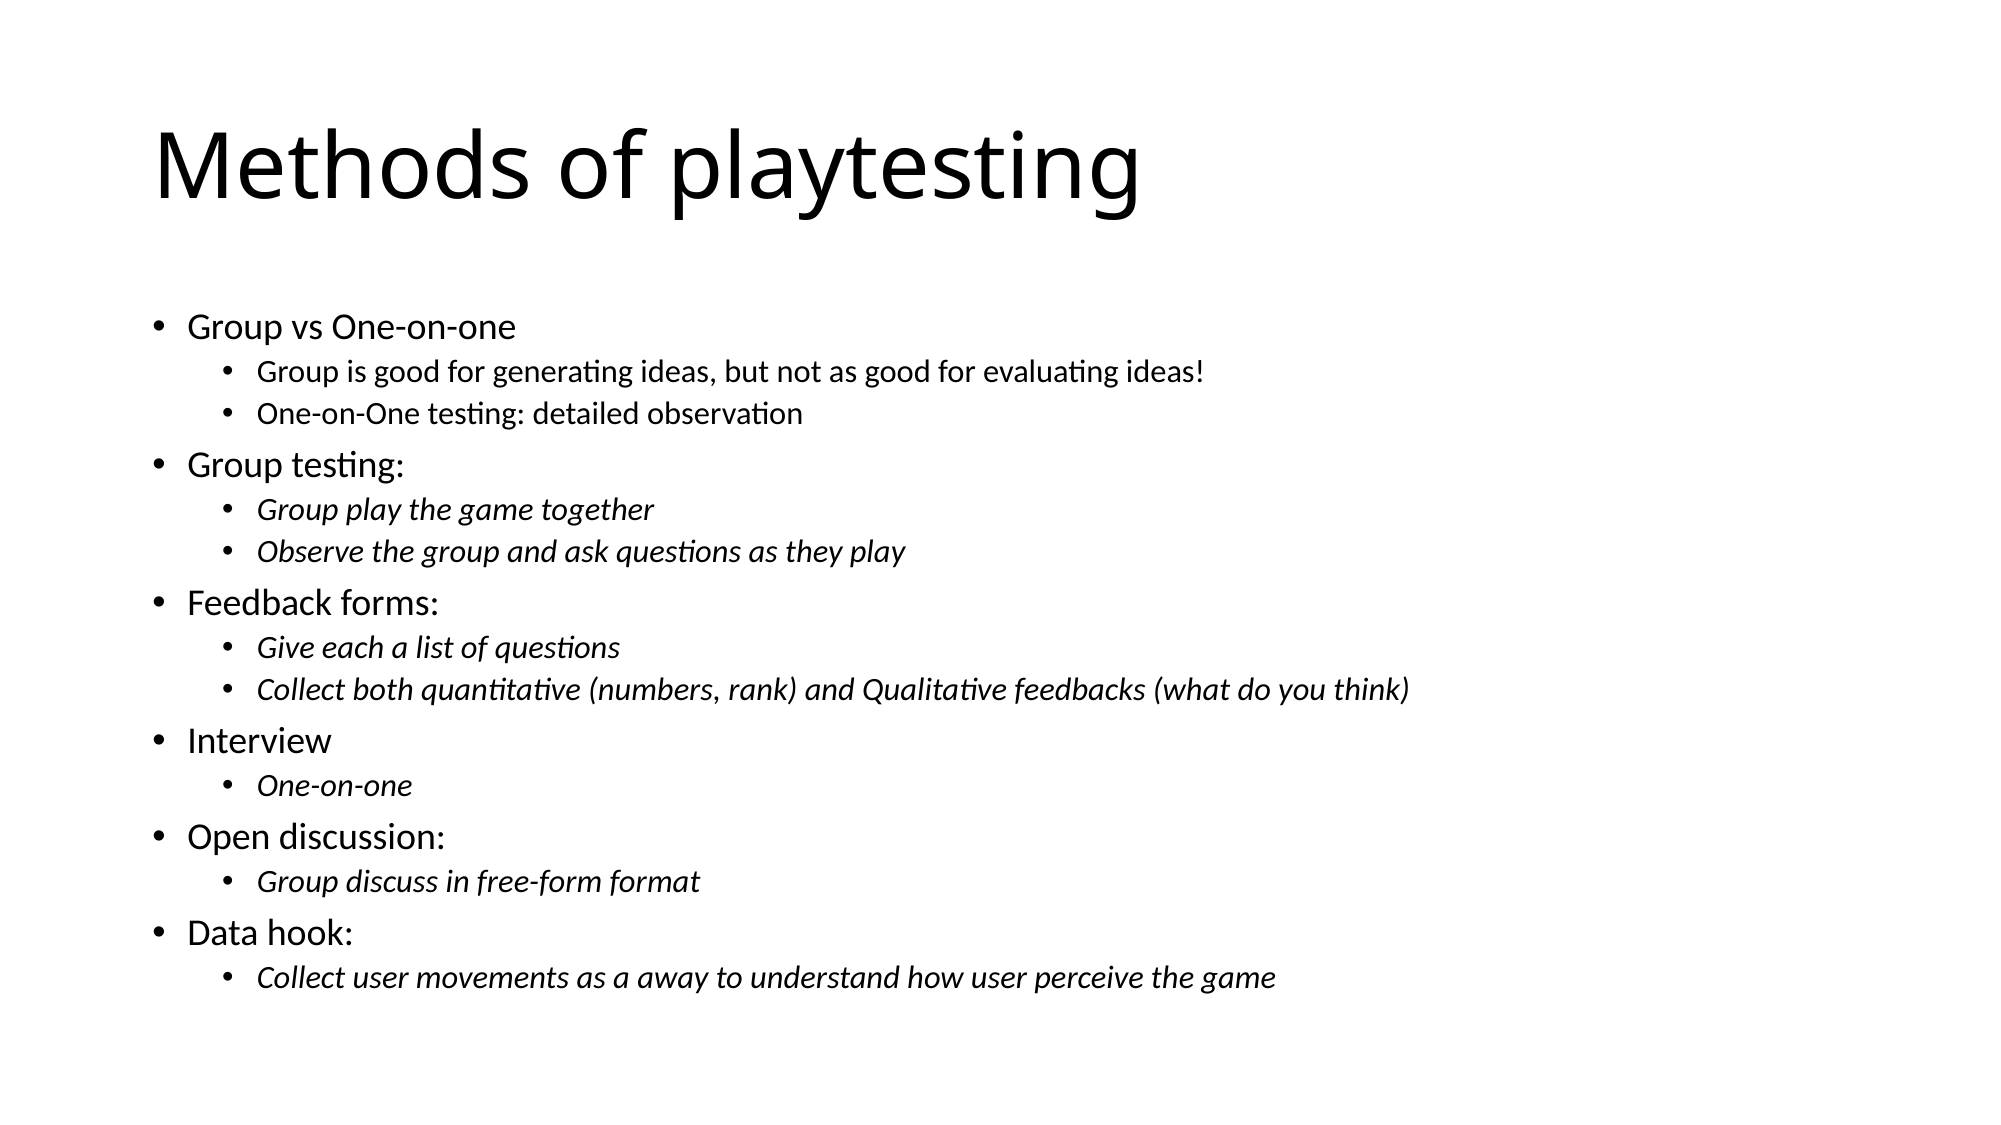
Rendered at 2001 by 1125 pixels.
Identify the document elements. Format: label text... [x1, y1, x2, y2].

title Methods of playtesting [137, 59, 1863, 278]
list Group vs One-on-one Group is good for generating ideas, but not as good for evaluating ideas! One-on-One testing: detailed observation Group testing: Group play the game together Observe the group and ask questions as they play Feedback forms: Give each a list of questions Collect both quantitative (numbers, rank) and Qualitative feedbacks (what do you think) Interview One-on-one Open discussion: Group discuss in free-form format Data hook: Collect user movements as a away to understand how user perceive the game [137, 299, 1863, 1014]
